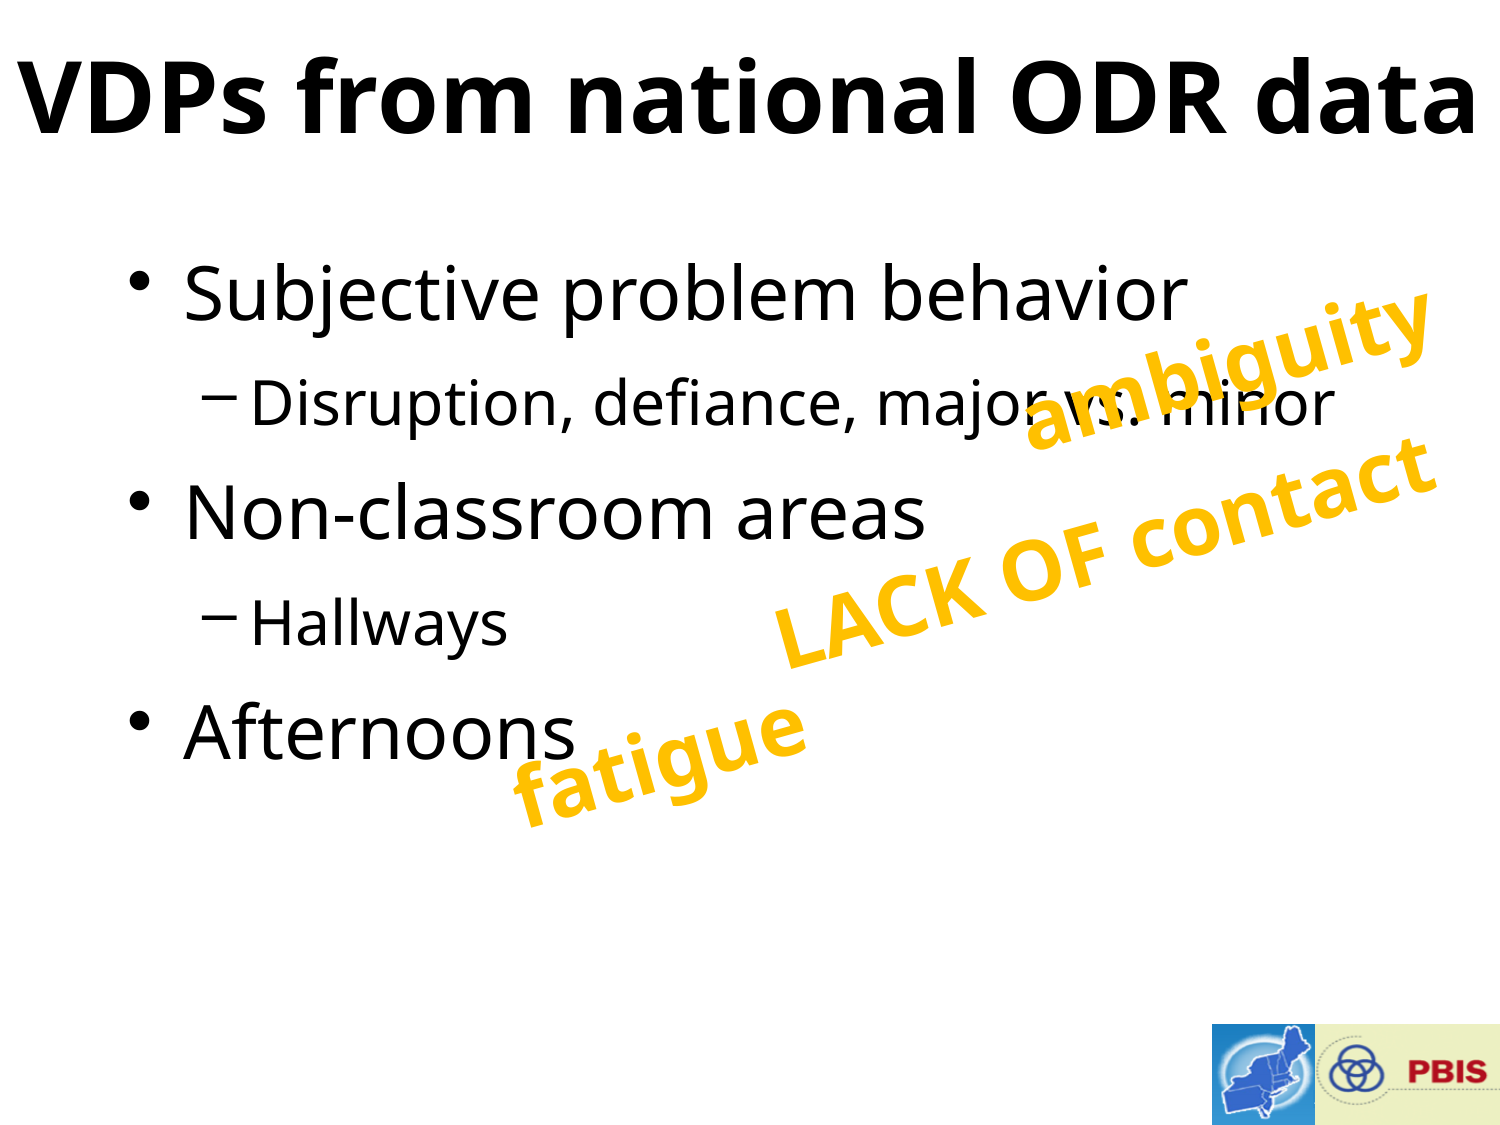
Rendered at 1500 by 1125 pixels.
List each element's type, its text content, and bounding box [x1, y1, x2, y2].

text_box ambiguity [971, 240, 1480, 486]
list Subjective problem behavior Disruption, defiance, major vs. minor Non-classroom areas Hallways Afternoons [112, 237, 1388, 1001]
title VDPs from national ODR data [0, 0, 1500, 188]
text_box LACK OF contact [709, 385, 1497, 677]
text_box fatigue [442, 645, 876, 869]
picture [1212, 1024, 1500, 1125]
